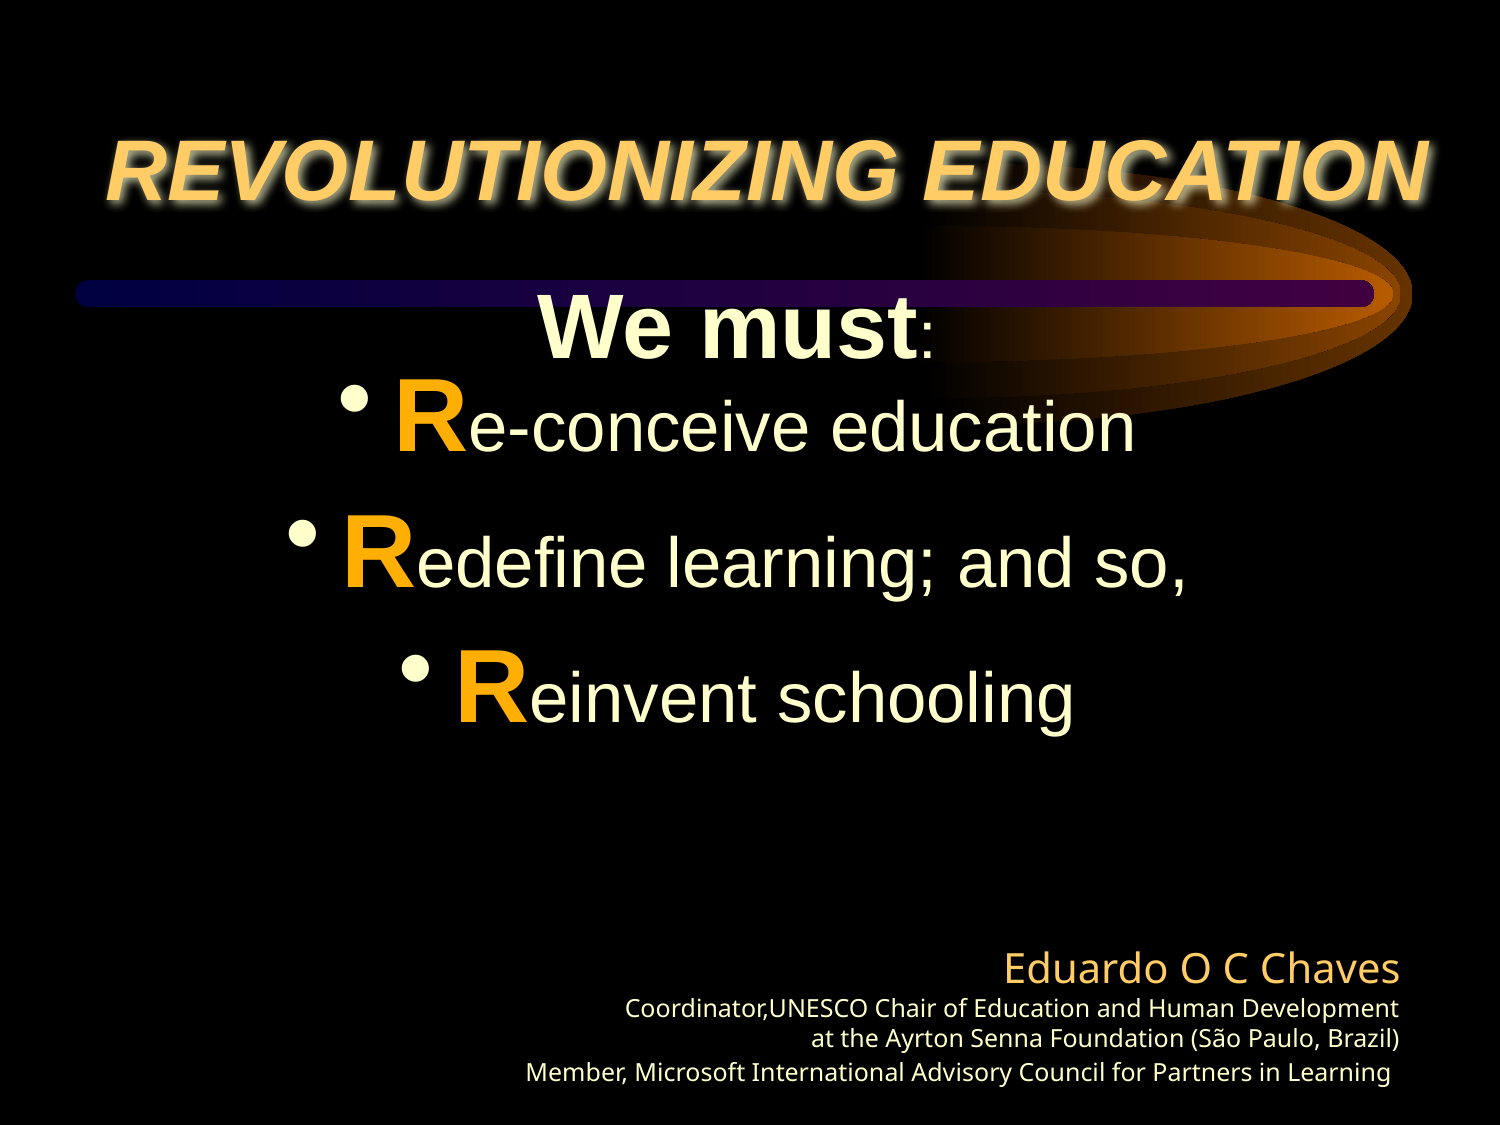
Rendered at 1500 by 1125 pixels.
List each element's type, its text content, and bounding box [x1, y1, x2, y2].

text_box Eduardo O C Chaves Coordinator,UNESCO Chair of Education and Human Development at the Ayrton Senna Foundation (São Paulo, Brazil) Member, Microsoft International Advisory Council for Partners in Learning [80, 924, 1416, 1095]
list We must: Re-conceive education Redefine learning; and so, Reinvent schooling [99, 294, 1375, 900]
title REVOLUTIONIZING EDUCATION [63, 95, 1446, 225]
